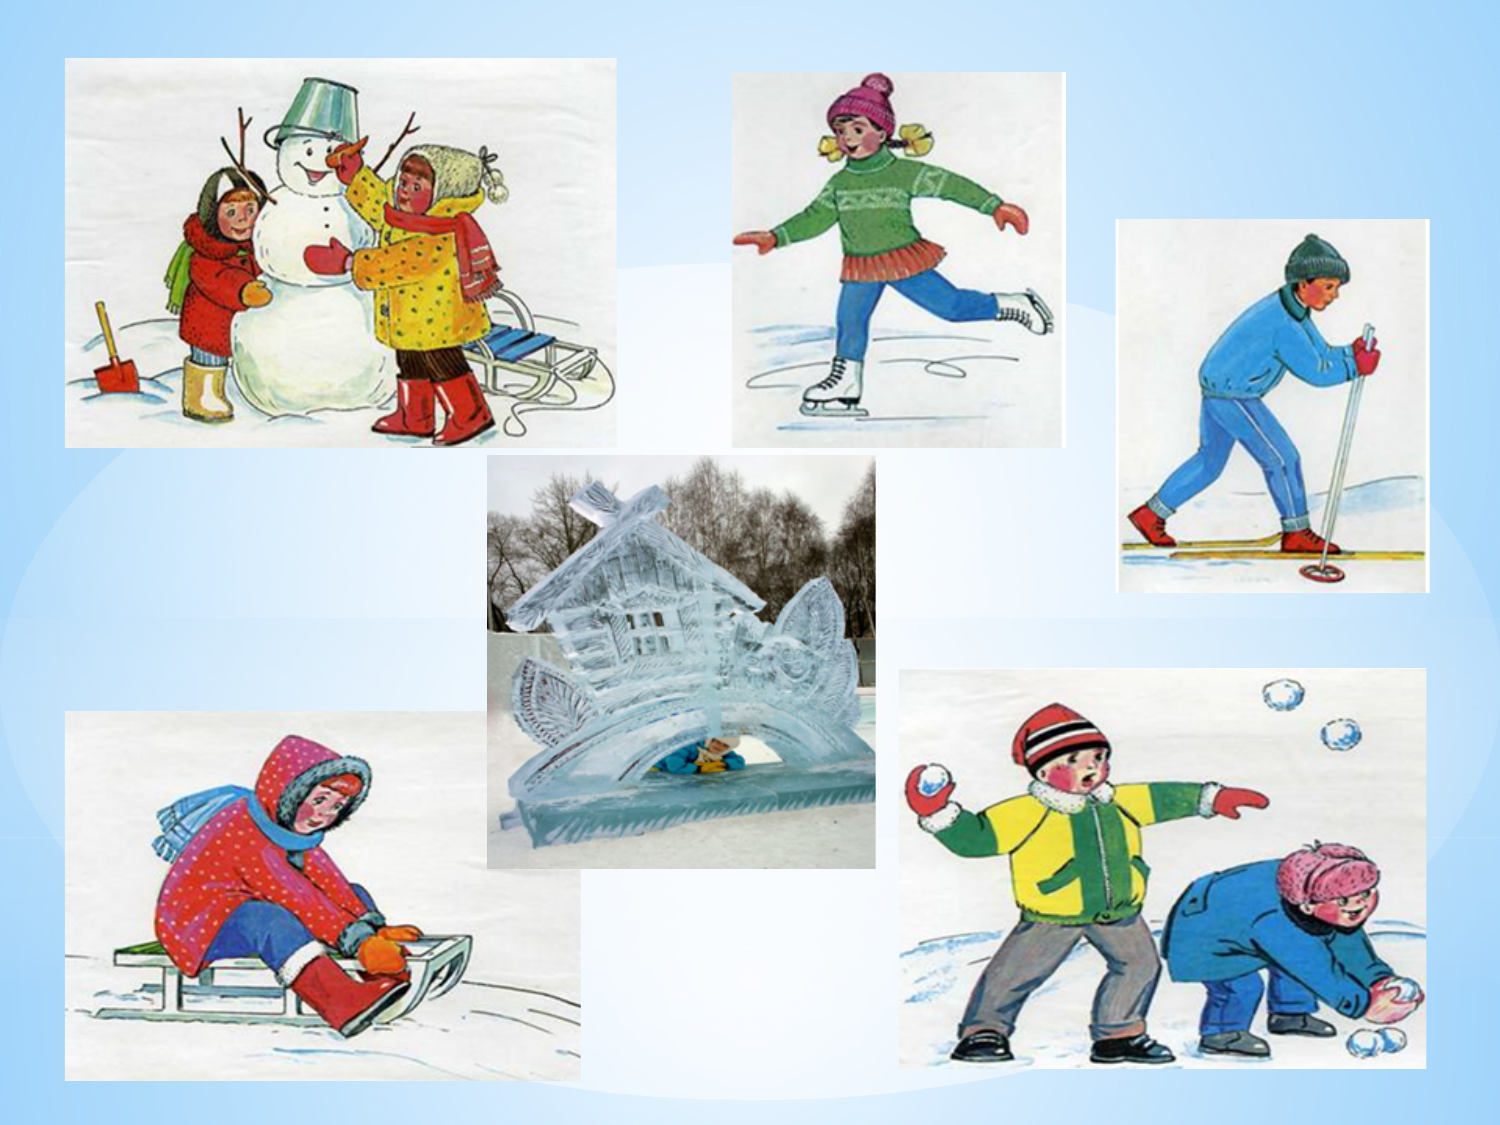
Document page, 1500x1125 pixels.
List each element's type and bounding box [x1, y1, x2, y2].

list [64, 58, 617, 448]
picture [64, 454, 876, 1081]
picture [731, 71, 1067, 448]
picture [1115, 219, 1430, 593]
picture [898, 668, 1427, 1069]
